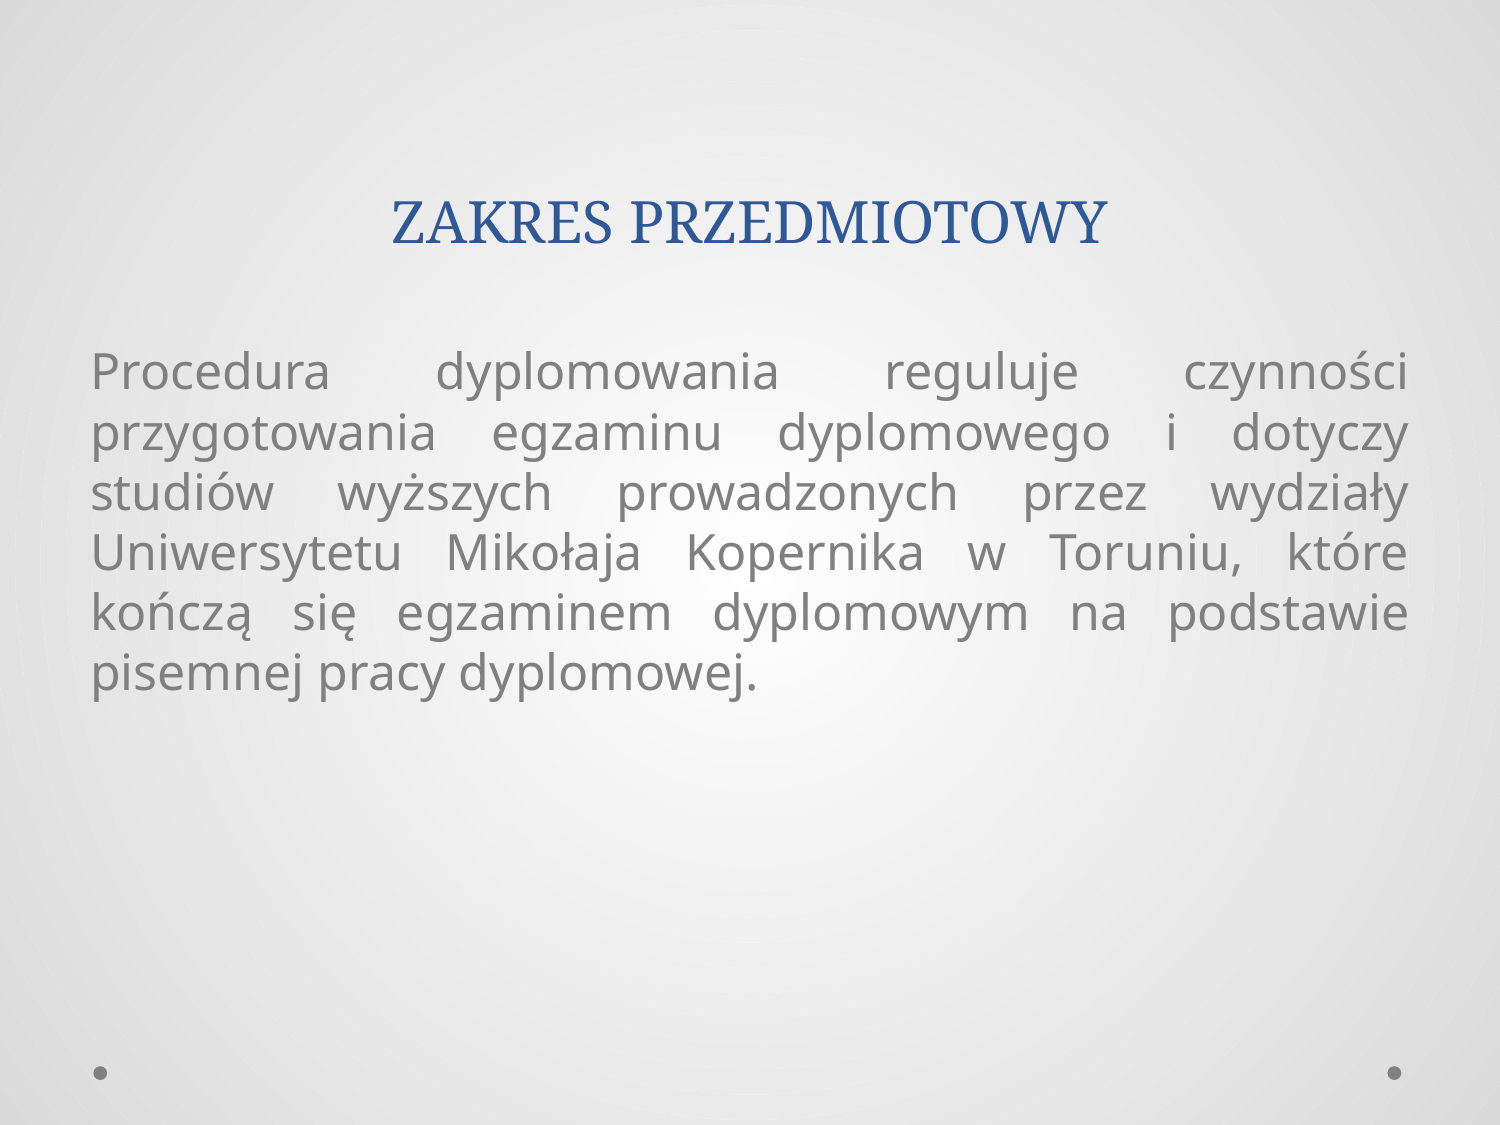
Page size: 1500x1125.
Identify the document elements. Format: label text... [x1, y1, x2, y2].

list Procedura dyplomowania reguluje czynności przygotowania egzaminu dyplomowego i dotyczy studiów wyższych prowadzonych przez wydziały Uniwersytetu Mikołaja Kopernika w Toruniu, które kończą się egzaminem dyplomowym na podstawie pisemnej pracy dyplomowej. [75, 262, 1425, 1005]
title ZAKRES PRZEDMIOTOWY [75, 0, 1425, 262]
